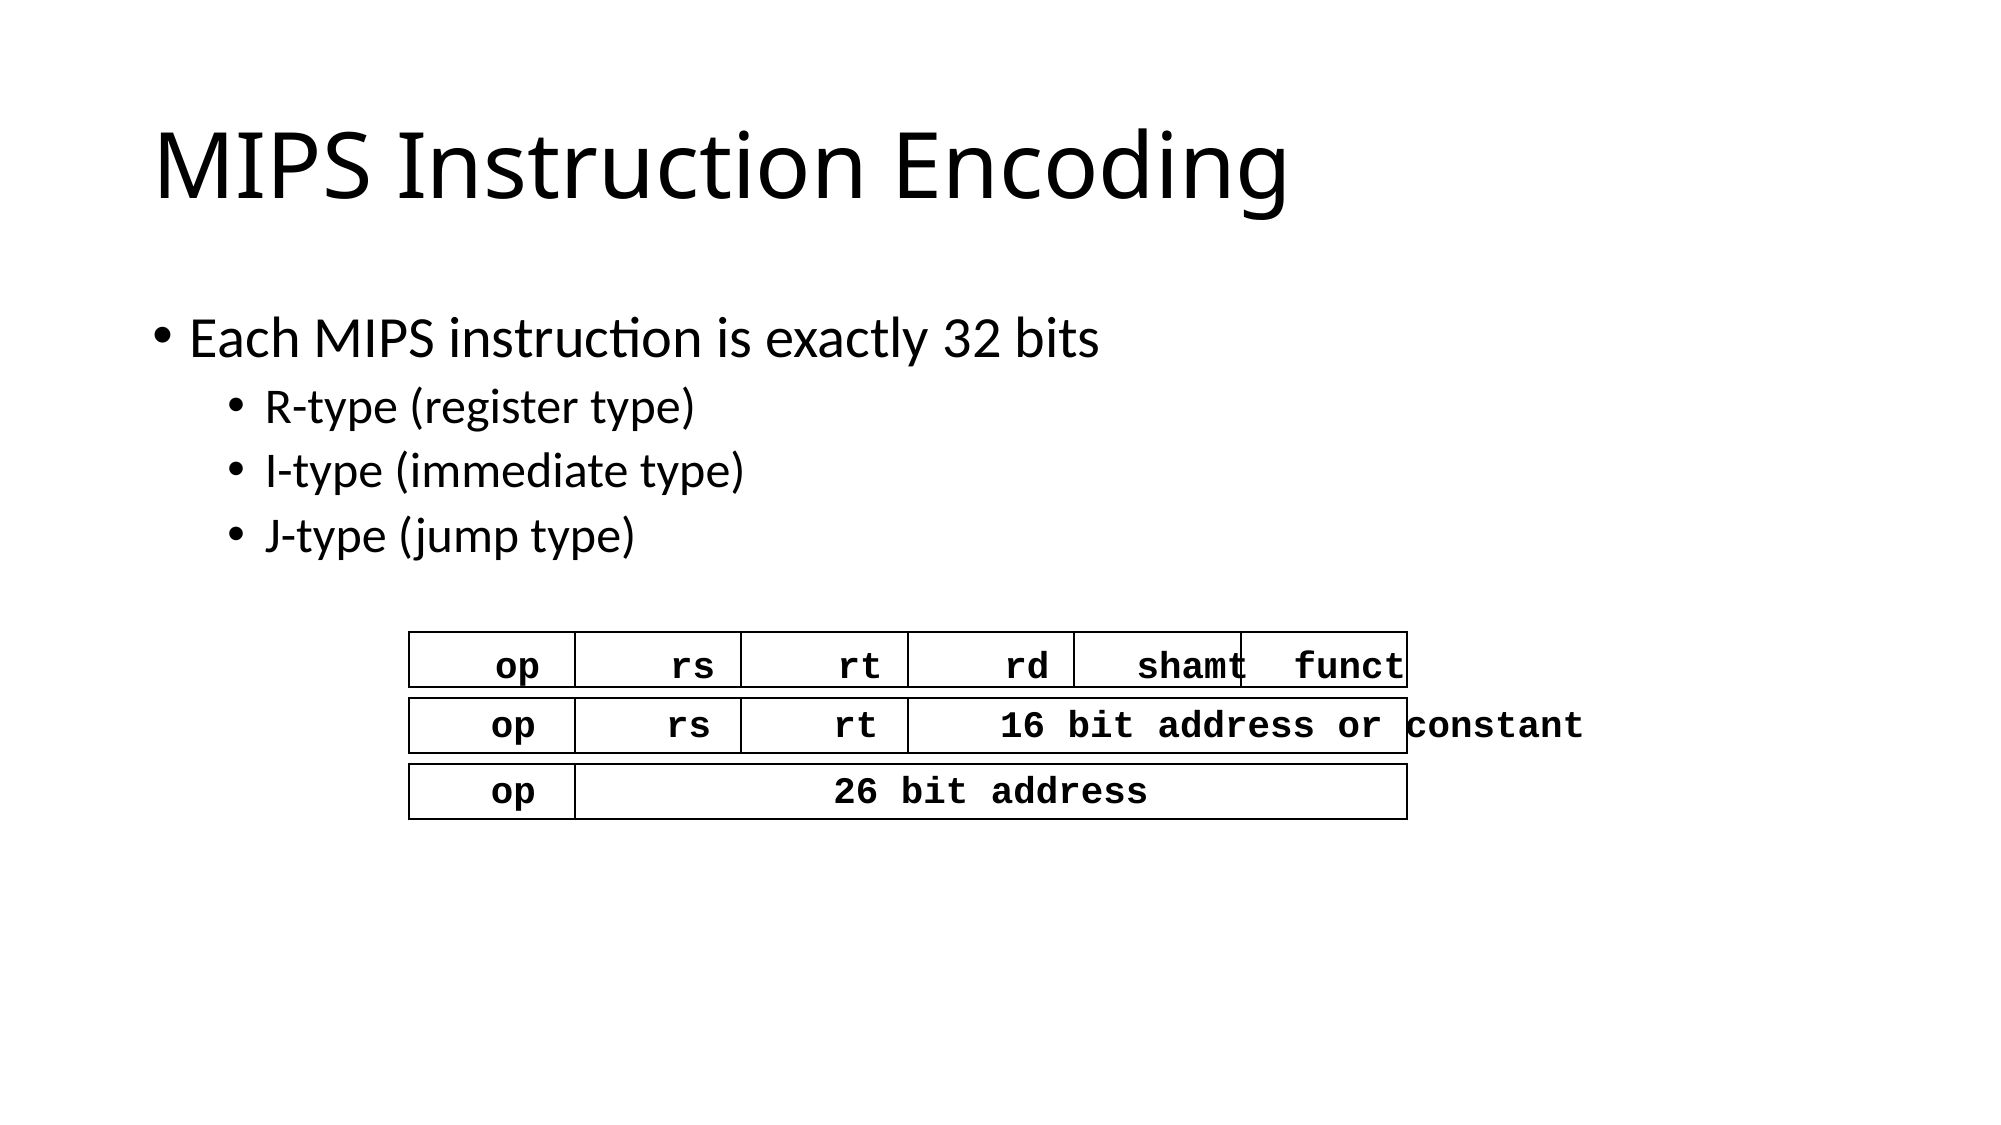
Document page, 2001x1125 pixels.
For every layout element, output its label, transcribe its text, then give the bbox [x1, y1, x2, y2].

list Each MIPS instruction is exactly 32 bits R-type (register type) I-type (immediate type) J-type (jump type) [137, 299, 1863, 1014]
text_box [349, 624, 1408, 852]
title MIPS Instruction Encoding [137, 59, 1863, 278]
